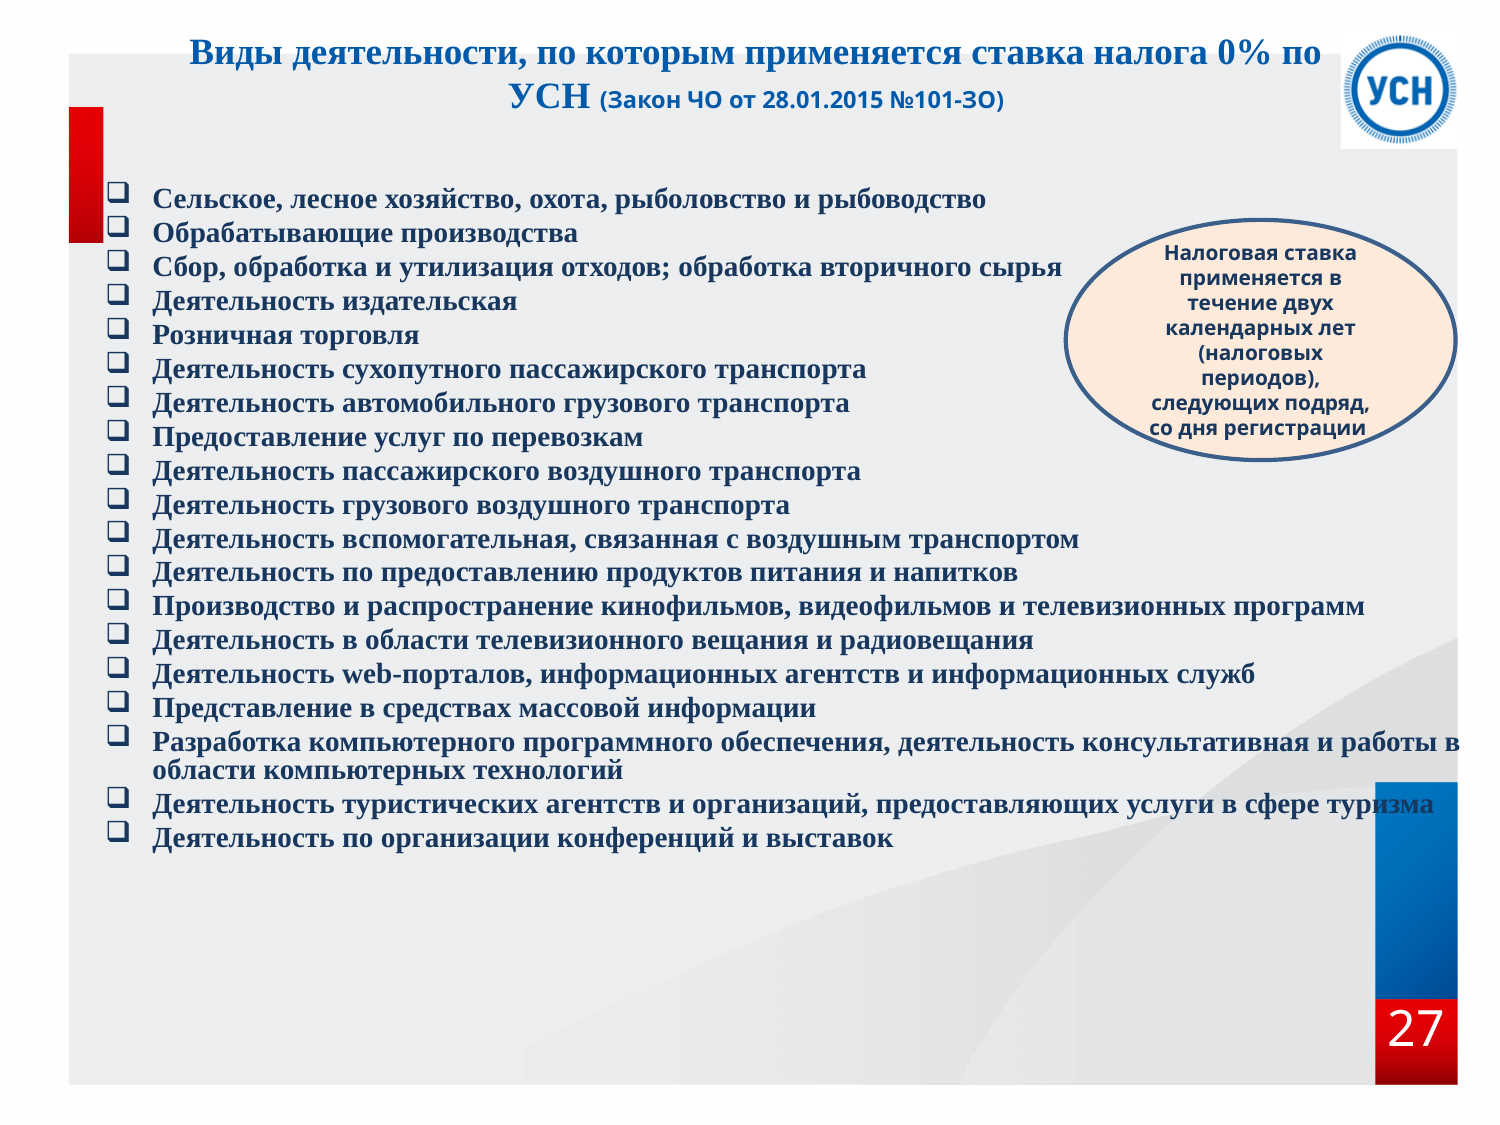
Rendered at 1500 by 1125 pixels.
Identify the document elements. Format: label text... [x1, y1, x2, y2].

list Сельское, лесное хозяйство, охота, рыболовство и рыбоводство Обрабатывающие производства Сбор, обработка и утилизация отходов; обработка вторичного сырья Деятельность издательская Розничная торговля Деятельность сухопутного пассажирского транспорта Деятельность автомобильного грузового транспорта Предоставление услуг по перевозкам Деятельность пассажирского воздушного транспорта Деятельность грузового воздушного транспорта Деятельность вспомогательная, связанная с воздушным транспортом Деятельность по предоставлению продуктов питания и напитков Производство и распространение кинофильмов, видеофильмов и телевизионных программ Деятельность в области телевизионного вещания и радиовещания Деятельность web-порталов, информационных агентств и информационных служб Представление в средствах массовой информации Разработка компьютерного программного обеспечения, деятельность консультативная и работы в области компьютерных технологий Деятельность туристических агентств и организаций, предоставляющих услуги в сфере туризма Деятельность по организации конференций и выставок [38, 149, 1497, 1125]
text_box Налоговая ставка применяется в течение двух календарных лет (налоговых периодов), следующих подряд, со дня регистрации [1063, 217, 1458, 463]
slide_number 27 [1365, 991, 1468, 1095]
title Виды деятельности, по которым применяется ставка налога 0% по УСН (Закон ЧО от 28.01.2015 №101-ЗО) [147, 19, 1365, 181]
picture [0, 0, 1500, 1125]
